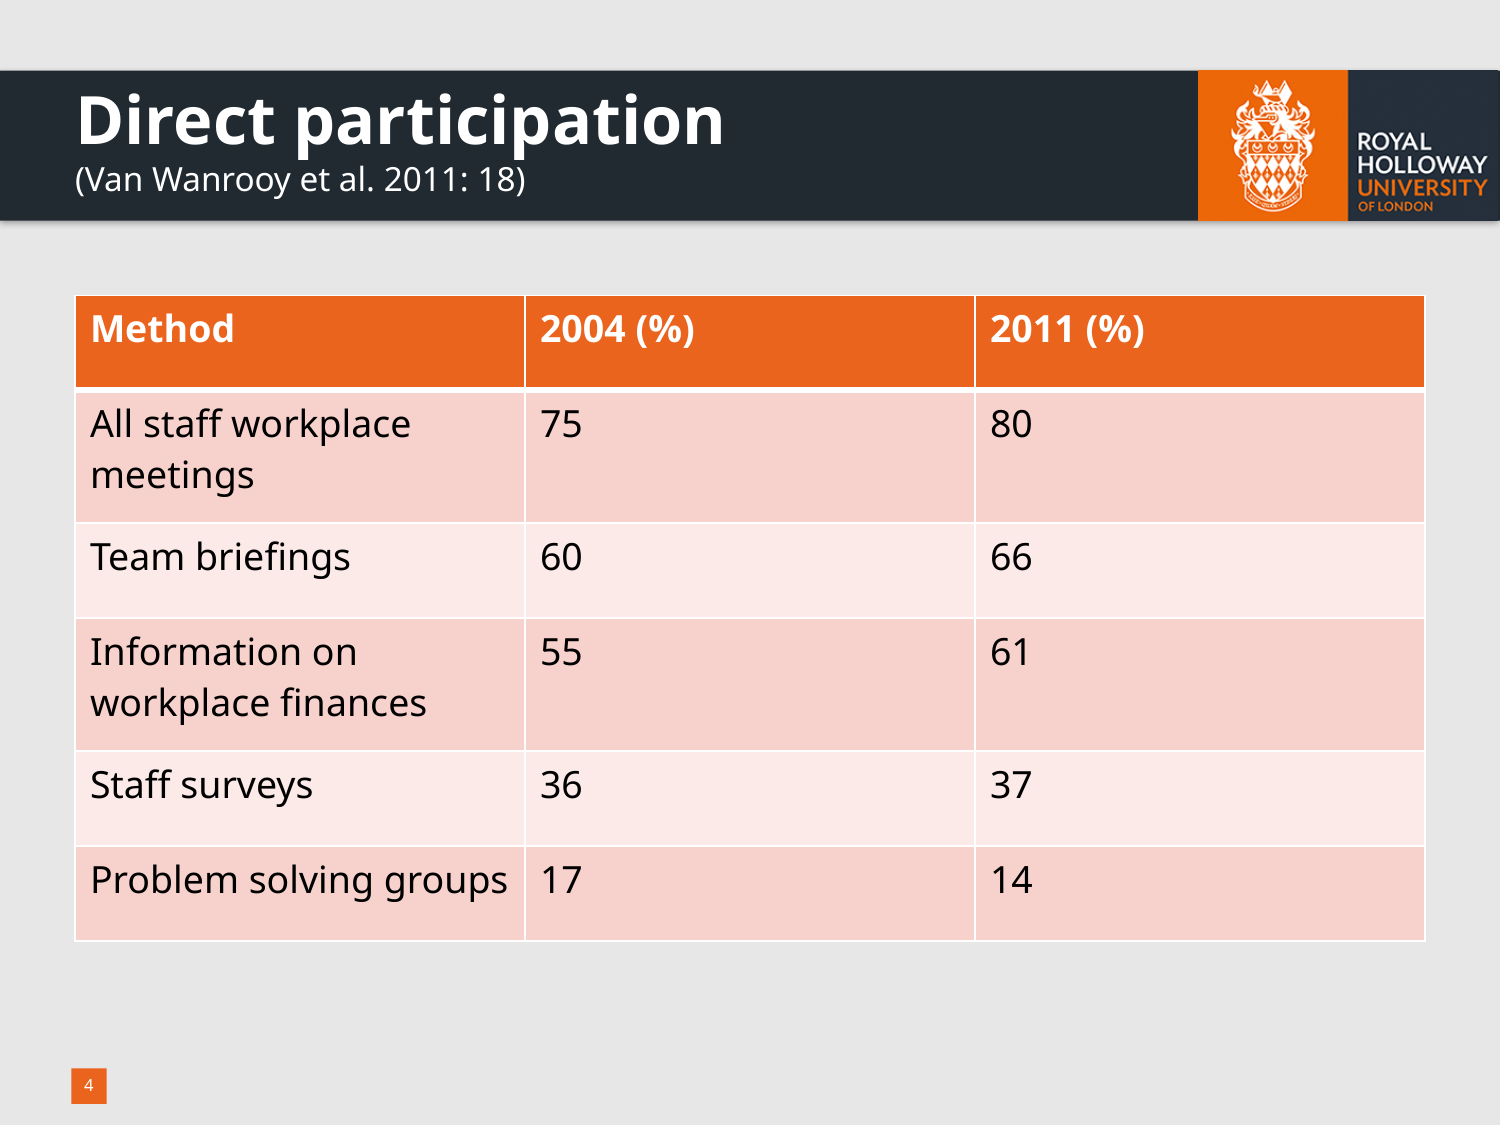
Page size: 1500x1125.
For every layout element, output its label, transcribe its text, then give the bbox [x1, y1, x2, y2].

slide_number 4 [71, 1068, 107, 1104]
table_cell 37 [976, 752, 1424, 845]
table_header 2011 (%) [976, 296, 1424, 387]
table_cell 36 [526, 752, 974, 845]
table_cell Information on workplace finances [76, 619, 524, 750]
table_cell 80 [976, 393, 1424, 522]
table_cell 17 [526, 847, 974, 940]
table_cell Problem solving groups [76, 847, 524, 940]
table_cell 61 [976, 619, 1424, 750]
table_cell 55 [526, 619, 974, 750]
table_header Method [76, 296, 524, 387]
title Direct participation (Van Wanrooy et al. 2011: 18) [75, 62, 1149, 214]
table_cell 60 [526, 524, 974, 617]
table_cell 66 [976, 524, 1424, 617]
table_cell 14 [976, 847, 1424, 940]
picture [1198, 70, 1498, 221]
table_cell All staff workplace meetings [76, 393, 524, 522]
table_cell 75 [526, 393, 974, 522]
table_cell Team briefings [76, 524, 524, 617]
table_header 2004 (%) [526, 296, 974, 387]
table_cell Staff surveys [76, 752, 524, 845]
